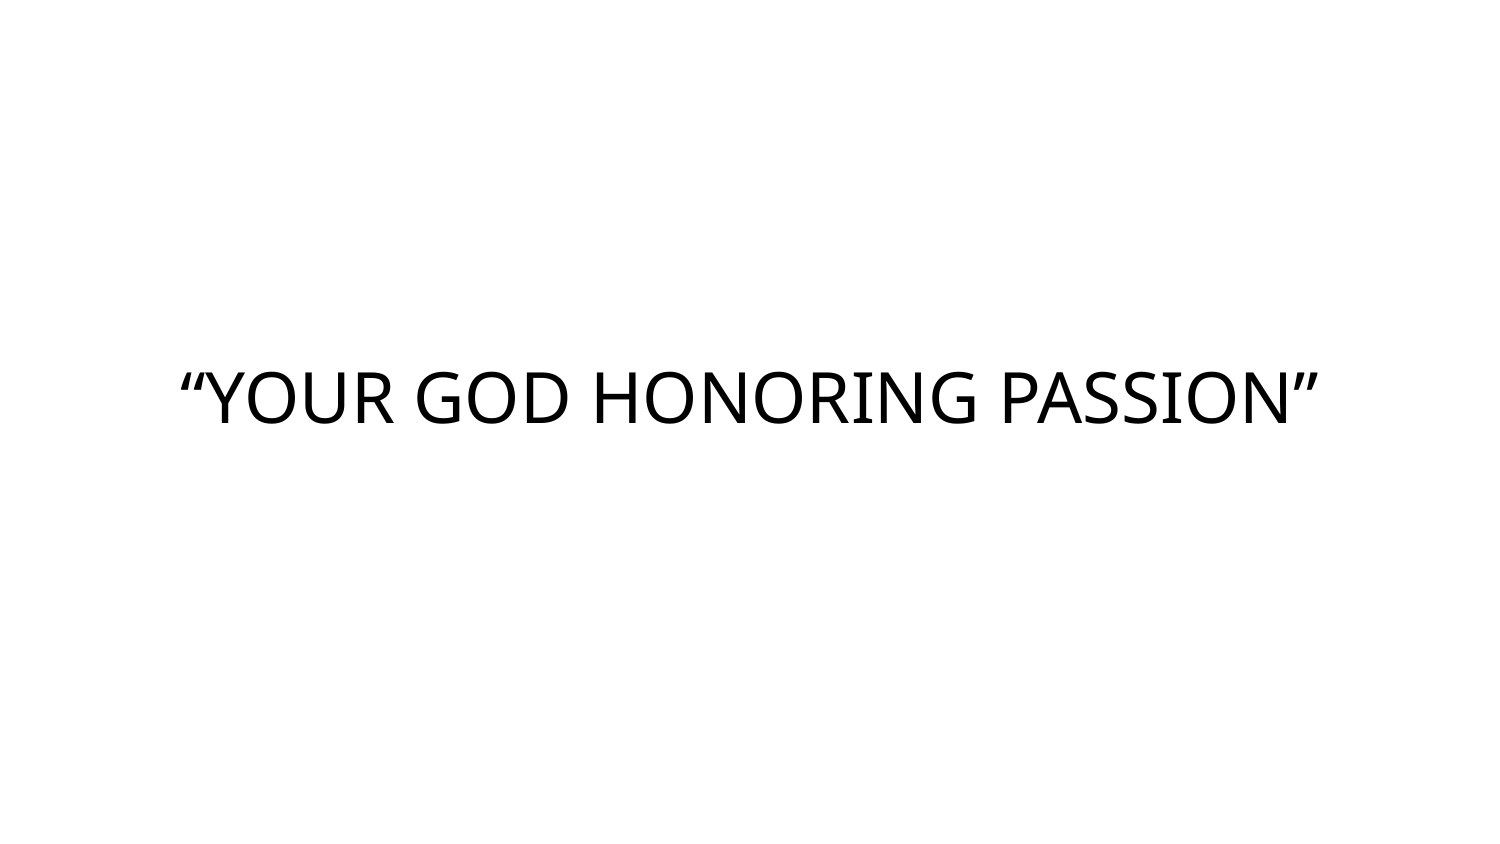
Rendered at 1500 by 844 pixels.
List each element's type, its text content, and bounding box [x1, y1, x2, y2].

title “YOUR GOD HONORING PASSION” [51, 122, 1449, 459]
